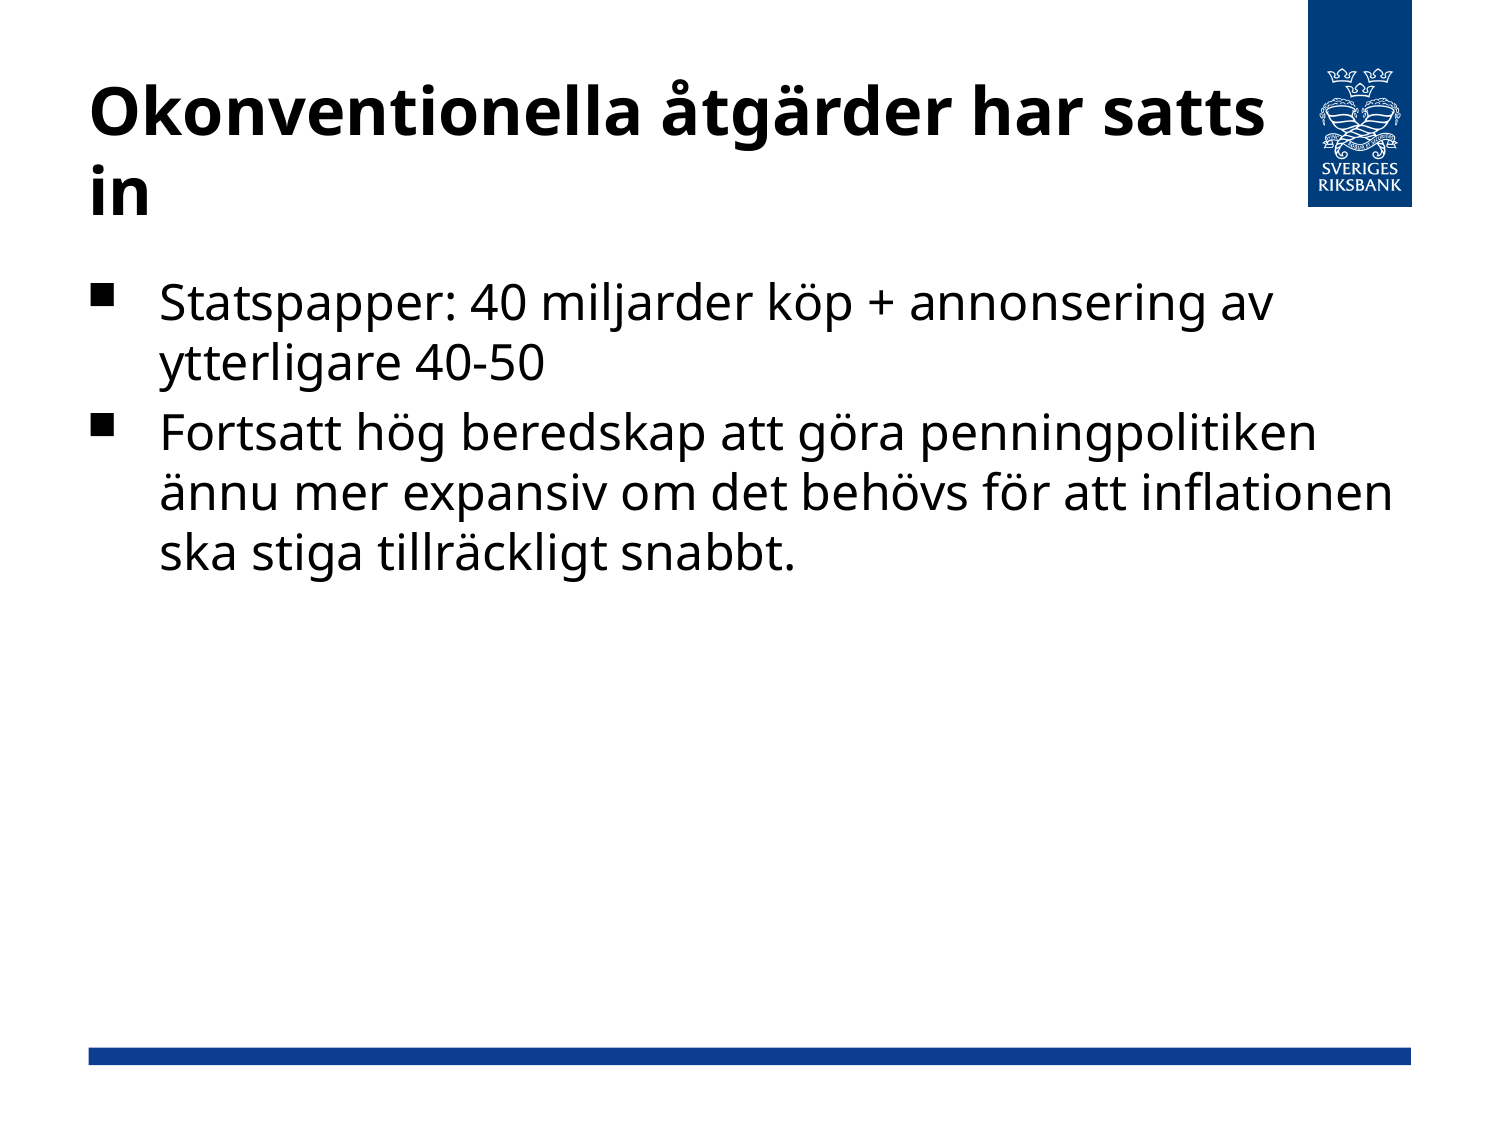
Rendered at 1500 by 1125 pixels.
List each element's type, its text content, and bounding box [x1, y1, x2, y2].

list Statspapper: 40 miljarder köp + annonsering av ytterligare 40-50 Fortsatt hög beredskap att göra penningpolitiken ännu mer expansiv om det behövs för att inflationen ska stiga tillräckligt snabbt. [87, 262, 1438, 1005]
title Okonventionella åtgärder har satts in [88, 41, 1312, 229]
picture [1308, 0, 1412, 207]
